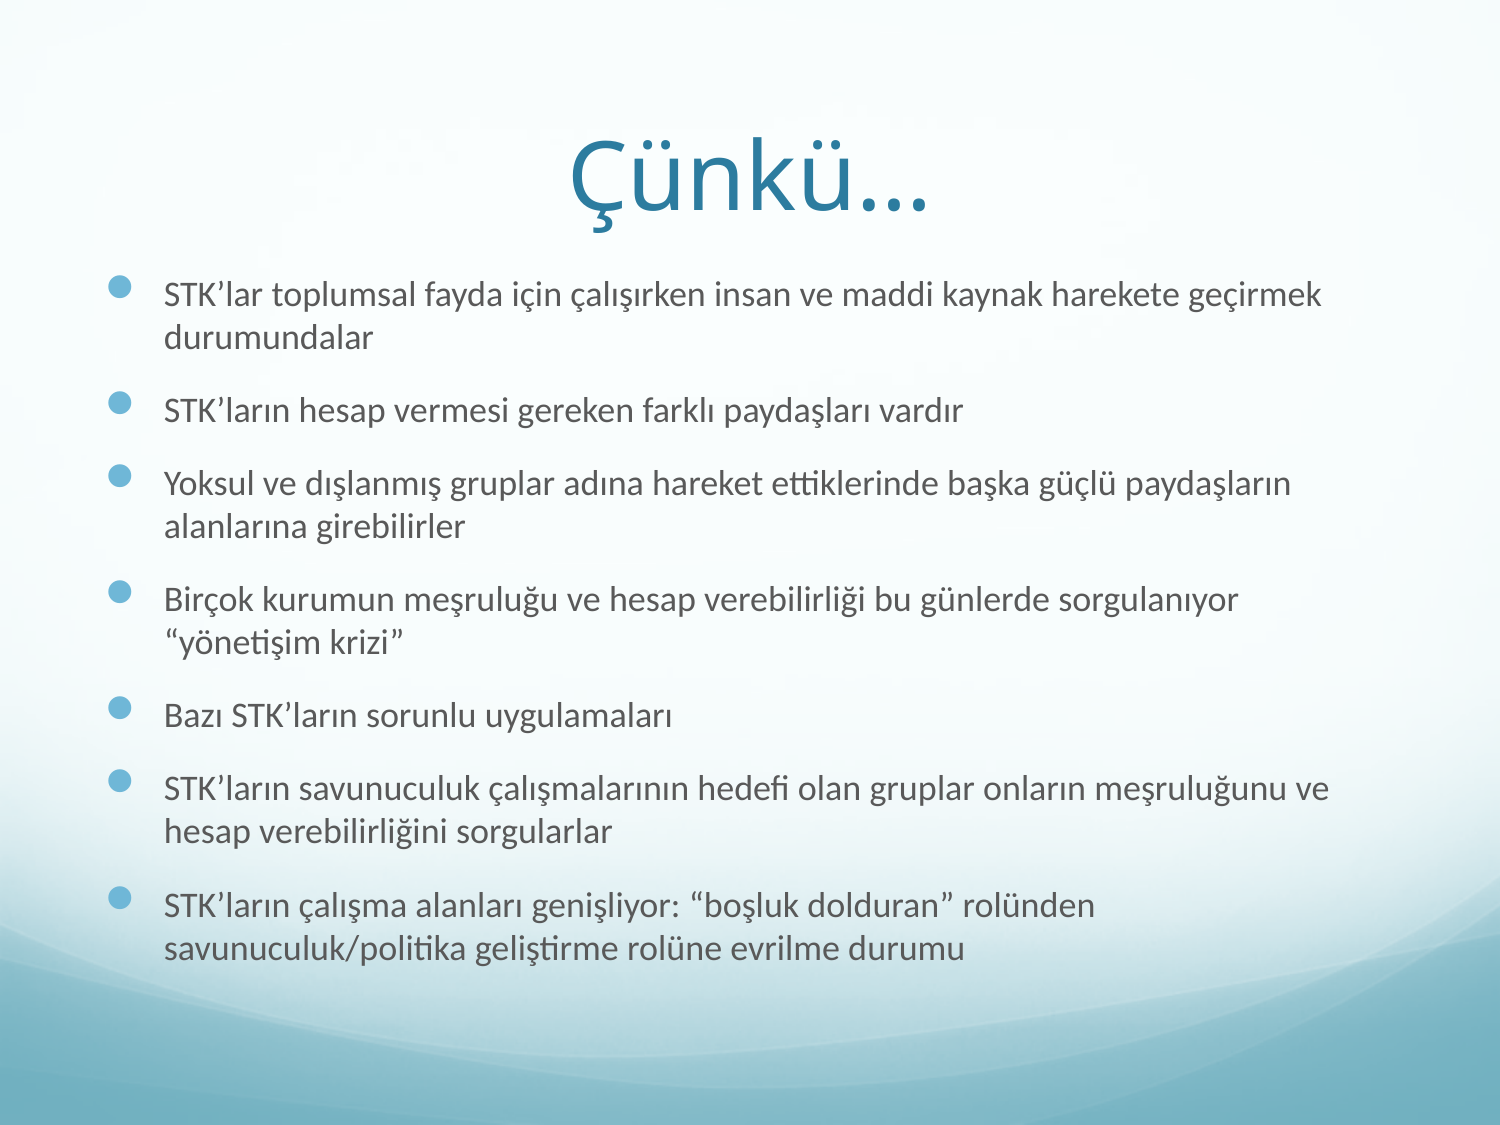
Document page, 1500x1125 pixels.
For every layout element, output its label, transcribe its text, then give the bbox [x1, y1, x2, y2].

list STK’lar toplumsal fayda için çalışırken insan ve maddi kaynak harekete geçirmek durumundalar STK’ların hesap vermesi gereken farklı paydaşları vardır Yoksul ve dışlanmış gruplar adına hareket ettiklerinde başka güçlü paydaşların alanlarına girebilirler Birçok kurumun meşruluğu ve hesap verebilirliği bu günlerde sorgulanıyor “yönetişim krizi” Bazı STK’ların sorunlu uygulamaları STK’ların savunuculuk çalışmalarının hedefi olan gruplar onların meşruluğunu ve hesap verebilirliğini sorgularlar STK’ların çalışma alanları genişliyor: “boşluk dolduran” rolünden savunuculuk/politika geliştirme rolüne evrilme durumu [90, 262, 1410, 975]
title Çünkü… [90, 17, 1410, 237]
